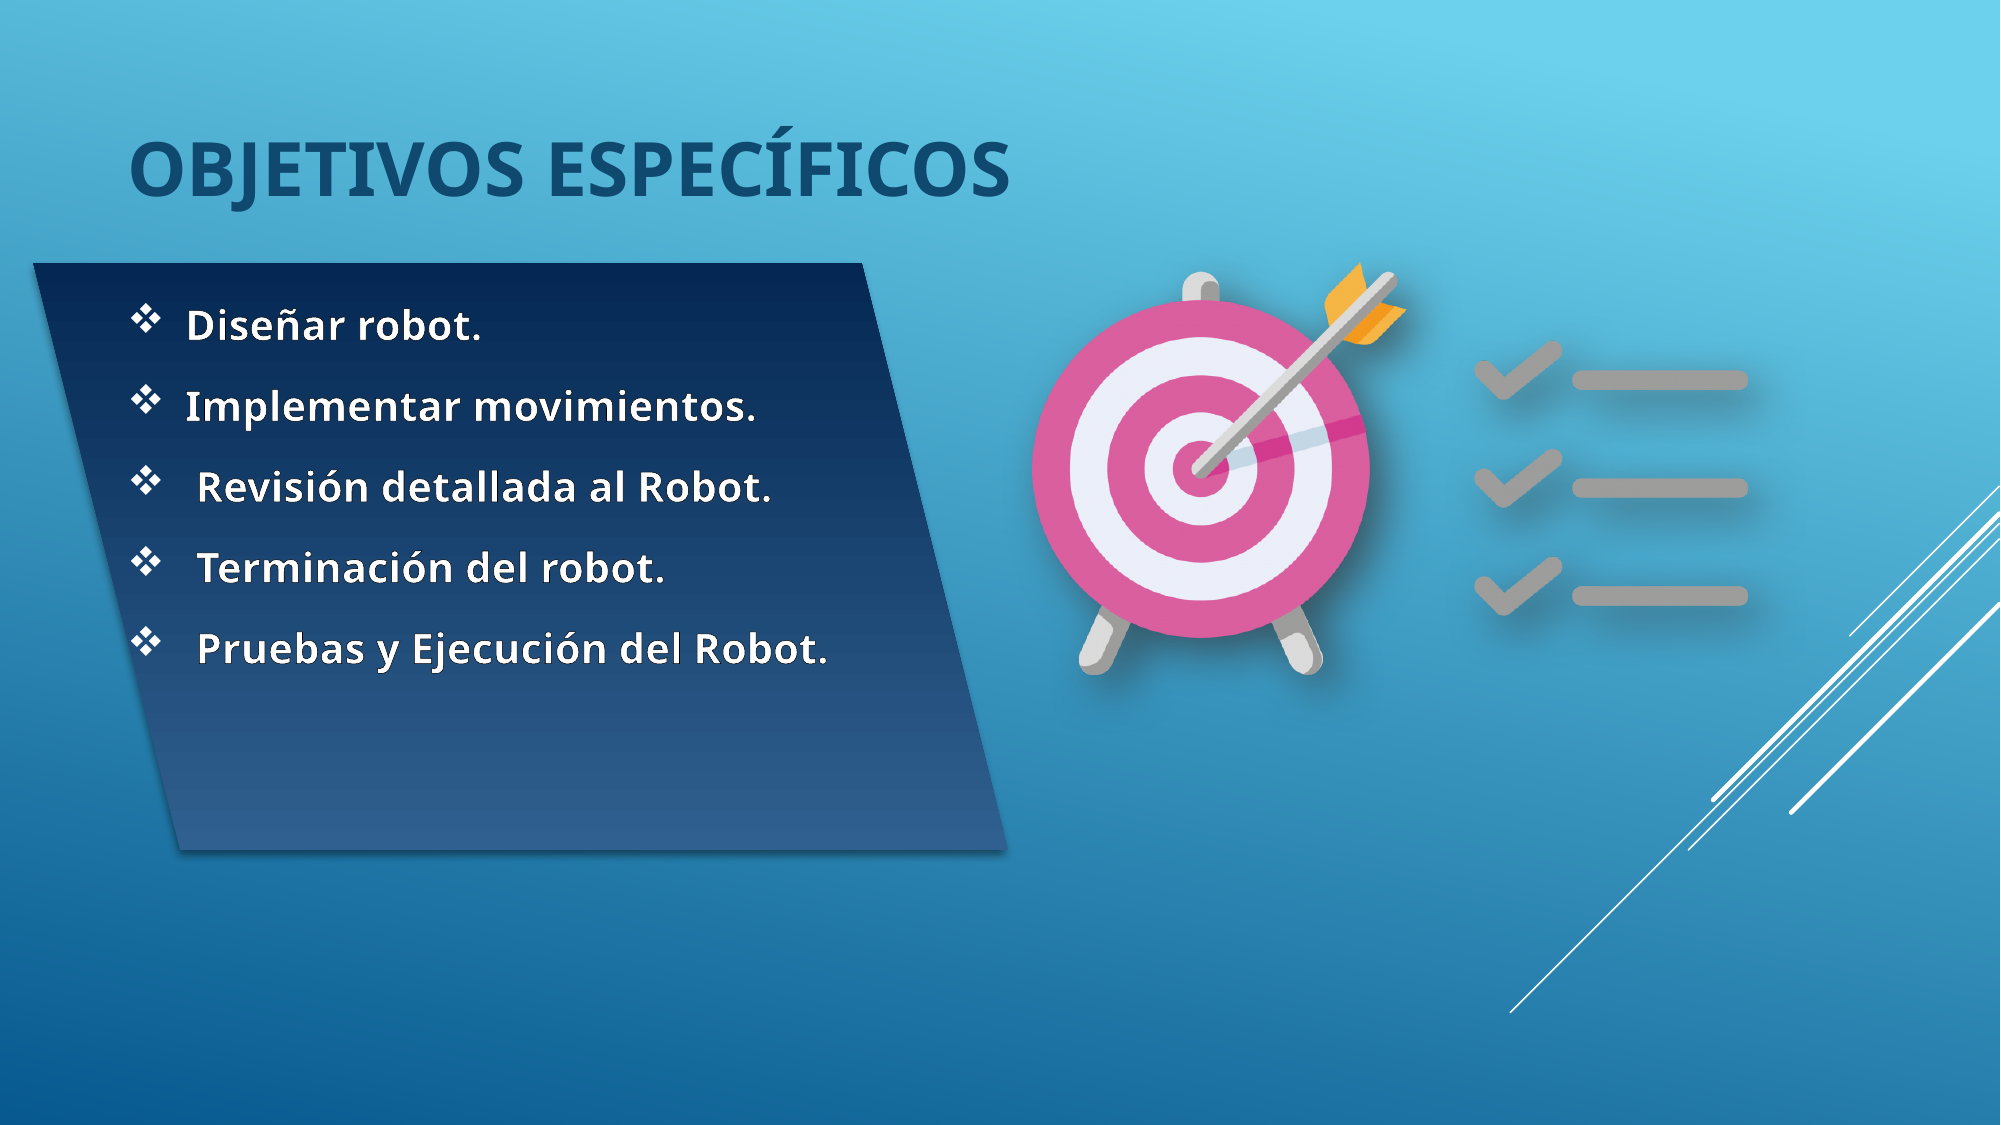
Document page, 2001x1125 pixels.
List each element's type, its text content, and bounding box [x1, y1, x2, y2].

title OBJETIVOS ESPECÍFICOS [112, 48, 1513, 281]
text_box [33, 262, 112, 578]
list Diseñar robot. Implementar movimientos. Revisión detallada al Robot. Terminación del robot. Pruebas y Ejecución del Robot. [112, 281, 1513, 875]
picture [1032, 262, 1748, 675]
